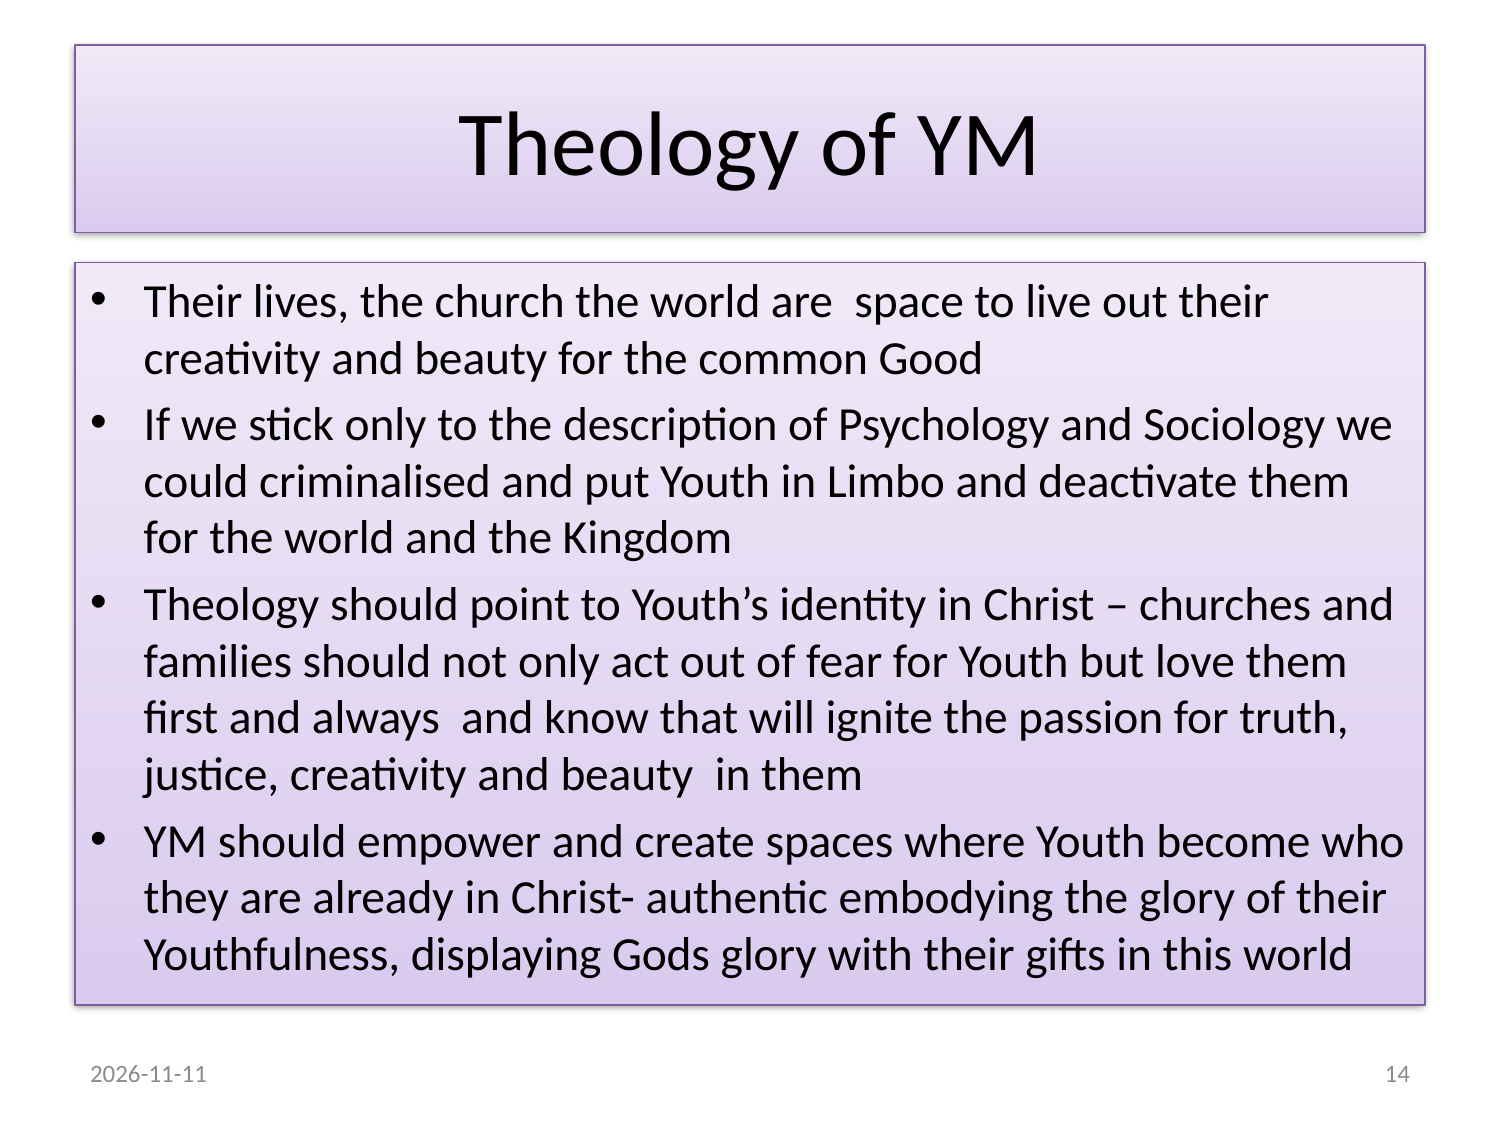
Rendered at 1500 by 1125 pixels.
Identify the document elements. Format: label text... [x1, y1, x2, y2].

list Their lives, the church the world are space to live out their creativity and beauty for the common Good If we stick only to the description of Psychology and Sociology we could criminalised and put Youth in Limbo and deactivate them for the world and the Kingdom Theology should point to Youth’s identity in Christ – churches and families should not only act out of fear for Youth but love them first and always and know that will ignite the passion for truth, justice, creativity and beauty in them YM should empower and create spaces where Youth become who they are already in Christ- authentic embodying the glory of their Youthfulness, displaying Gods glory with their gifts in this world [74, 262, 1426, 1006]
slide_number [75, 1042, 425, 1103]
title Theology of YM [74, 44, 1426, 233]
slide_number 14 [1074, 1042, 1425, 1103]
